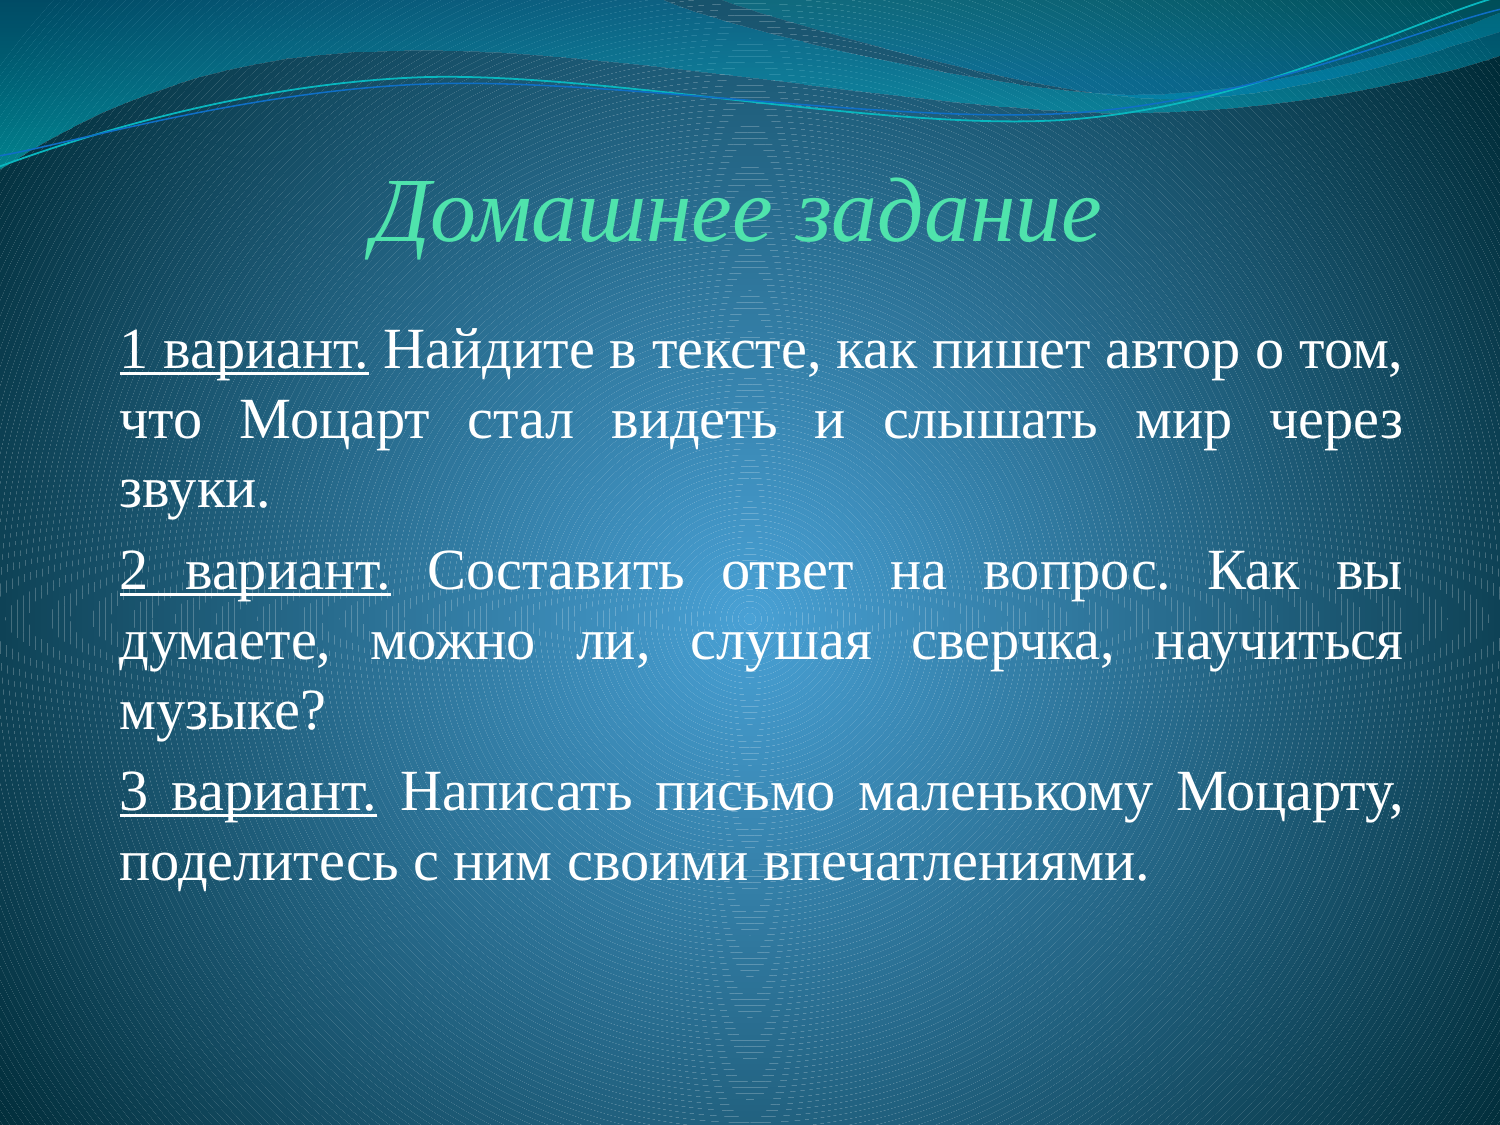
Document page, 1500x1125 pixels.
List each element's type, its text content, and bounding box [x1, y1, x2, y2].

title Домашнее задание [100, 137, 1376, 260]
list 1 вариант. Найдите в тексте, как пишет автор о том, что Моцарт стал видеть и слышать мир через звуки. 2 вариант. Составить ответ на вопрос. Как вы думаете, можно ли, слушая сверчка, научиться музыке? 3 вариант. Написать письмо маленькому Моцарту, поделитесь с ним своими впечатлениями. [112, 302, 1412, 1048]
